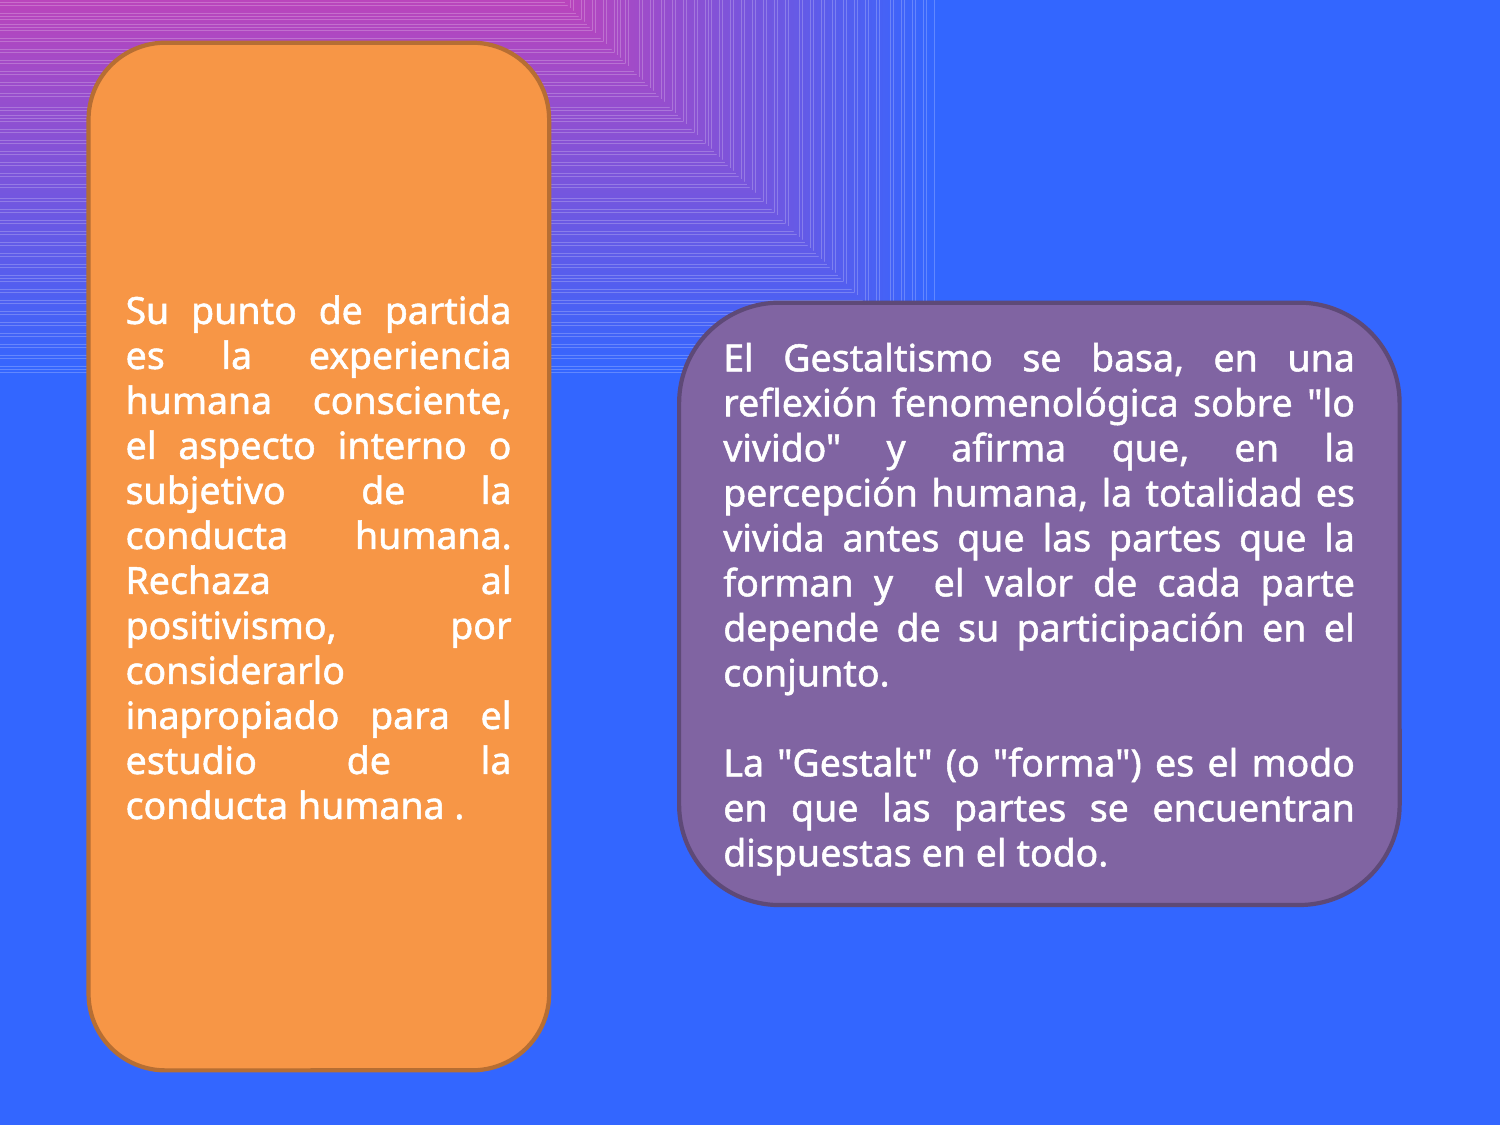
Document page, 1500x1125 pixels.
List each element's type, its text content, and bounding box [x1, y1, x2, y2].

text_box El Gestaltismo se basa, en una reflexión fenomenológica sobre "lo vivido" y afirma que, en la percepción humana, la totalidad es vivida antes que las partes que la forman y el valor de cada parte depende de su participación en el conjunto. La "Gestalt" (o "forma") es el modo en que las partes se encuentran dispuestas en el todo. [677, 300, 1402, 908]
text_box Su punto de partida es la experiencia humana consciente, el aspecto interno o subjetivo de la conducta humana. Rechaza al positivismo, por considerarlo inapropiado para el estudio de la conducta humana . [86, 40, 552, 1073]
